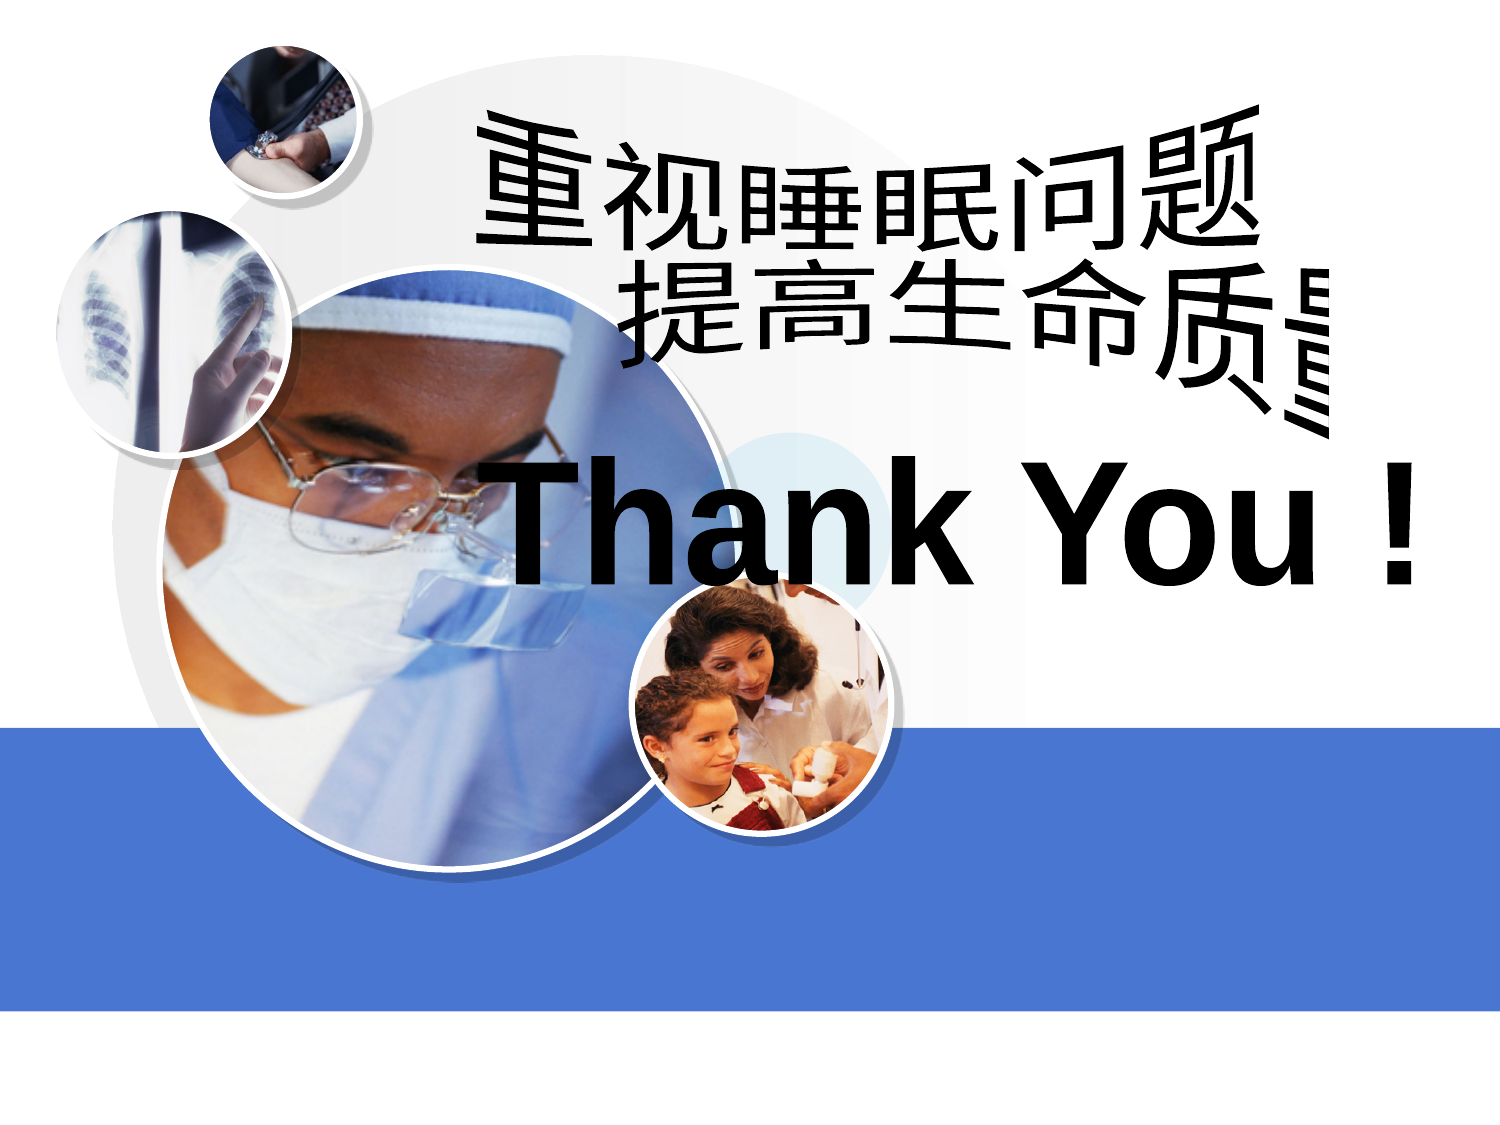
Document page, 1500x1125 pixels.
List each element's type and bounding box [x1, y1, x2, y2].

picture [640, 738, 883, 830]
picture [641, 578, 882, 669]
picture [210, 46, 356, 193]
picture [163, 271, 735, 866]
picture [57, 212, 285, 452]
subtitle [464, 669, 1313, 738]
